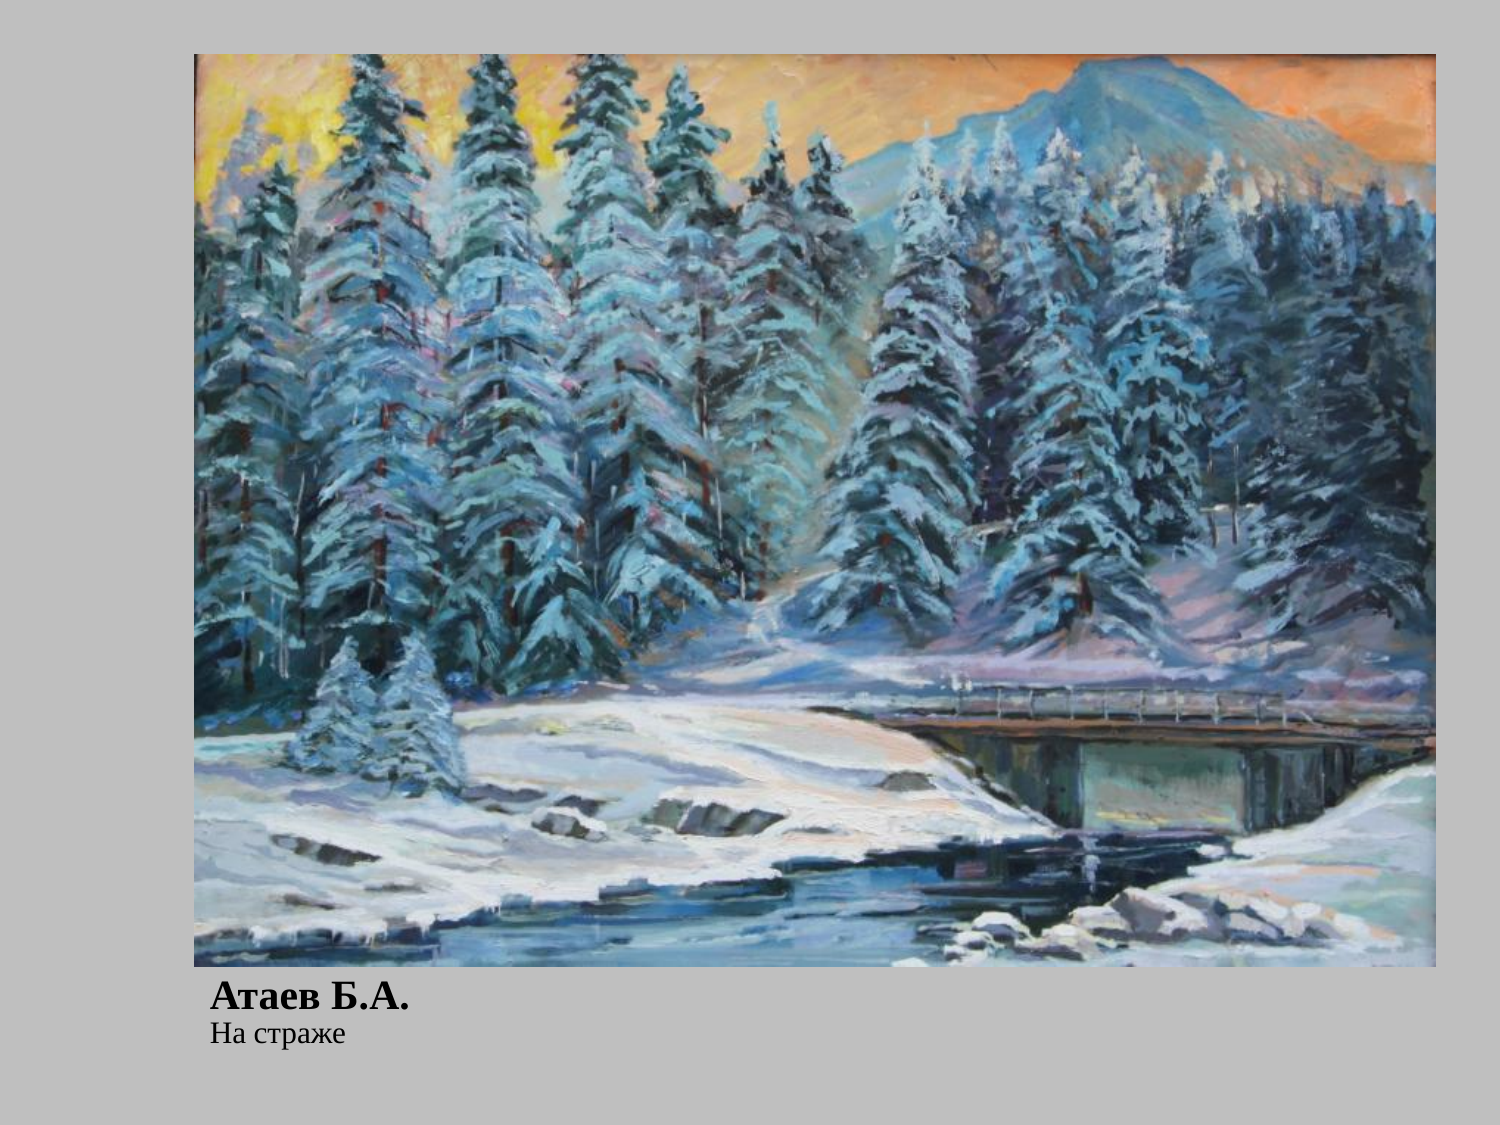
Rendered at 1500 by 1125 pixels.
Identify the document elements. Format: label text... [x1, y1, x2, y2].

title Атаев Б.А. [194, 974, 1095, 1004]
picture [194, 54, 1437, 967]
list На страже [194, 1004, 1095, 1125]
